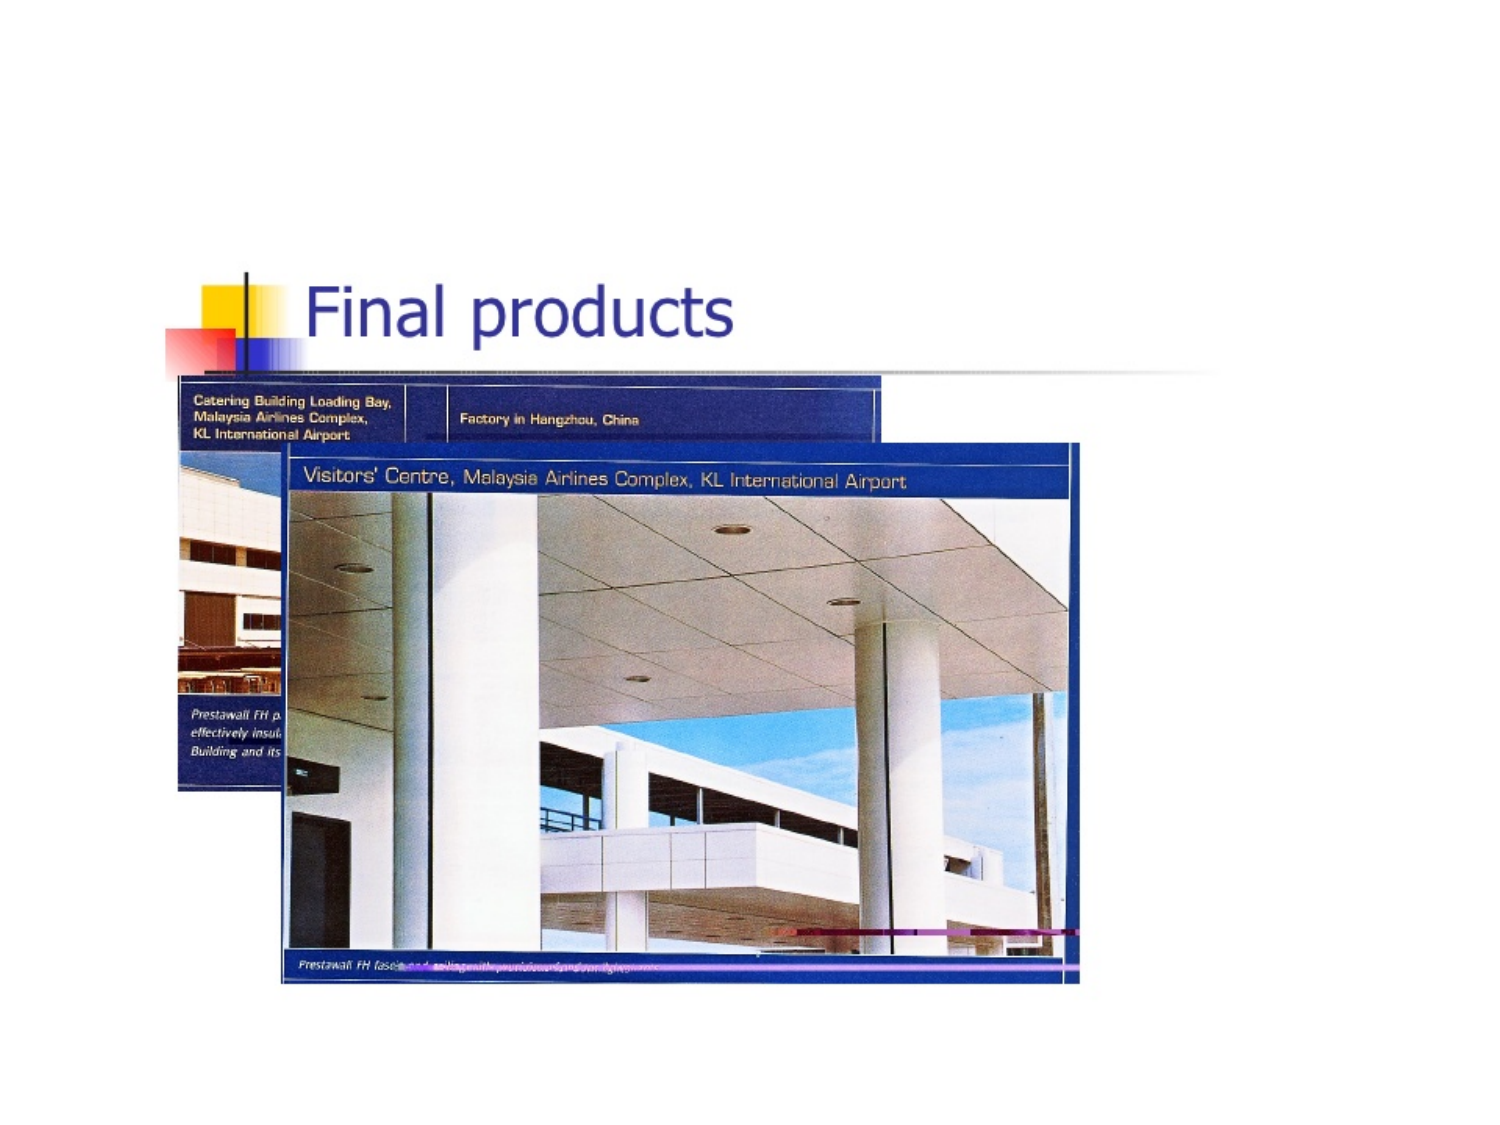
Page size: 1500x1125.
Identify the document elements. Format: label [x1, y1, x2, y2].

picture [149, 149, 1288, 1004]
